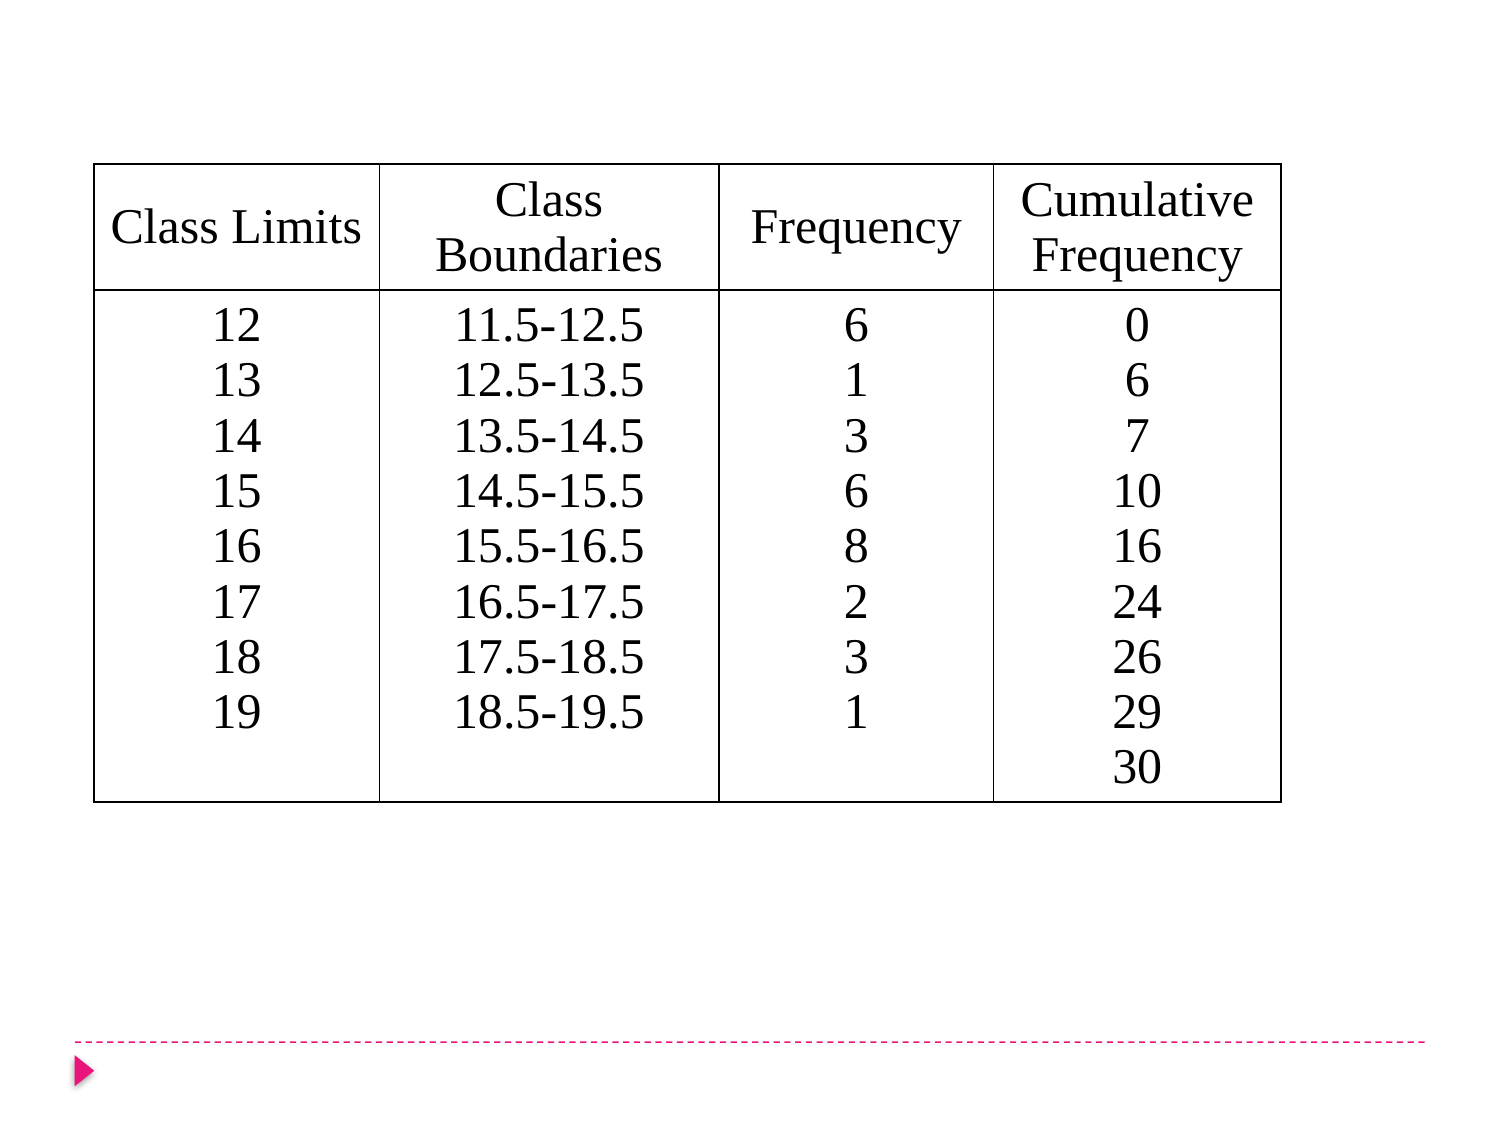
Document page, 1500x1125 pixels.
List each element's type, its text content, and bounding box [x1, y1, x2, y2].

table_header Cumulative Frequency [994, 165, 1280, 289]
table_header Frequency [720, 165, 993, 289]
table_cell 11.5-12.5 12.5-13.5 13.5-14.5 14.5-15.5 15.5-16.5 16.5-17.5 17.5-18.5 18.5-19.5 [380, 291, 718, 801]
table_header Class Boundaries [380, 165, 718, 289]
table_header Class Limits [95, 165, 379, 289]
table_cell 0 6 7 10 16 24 26 29 30 [994, 291, 1280, 801]
table_cell 12 13 14 15 16 17 18 19 [95, 291, 379, 801]
table_cell 6 1 3 6 8 2 3 1 [720, 291, 993, 801]
